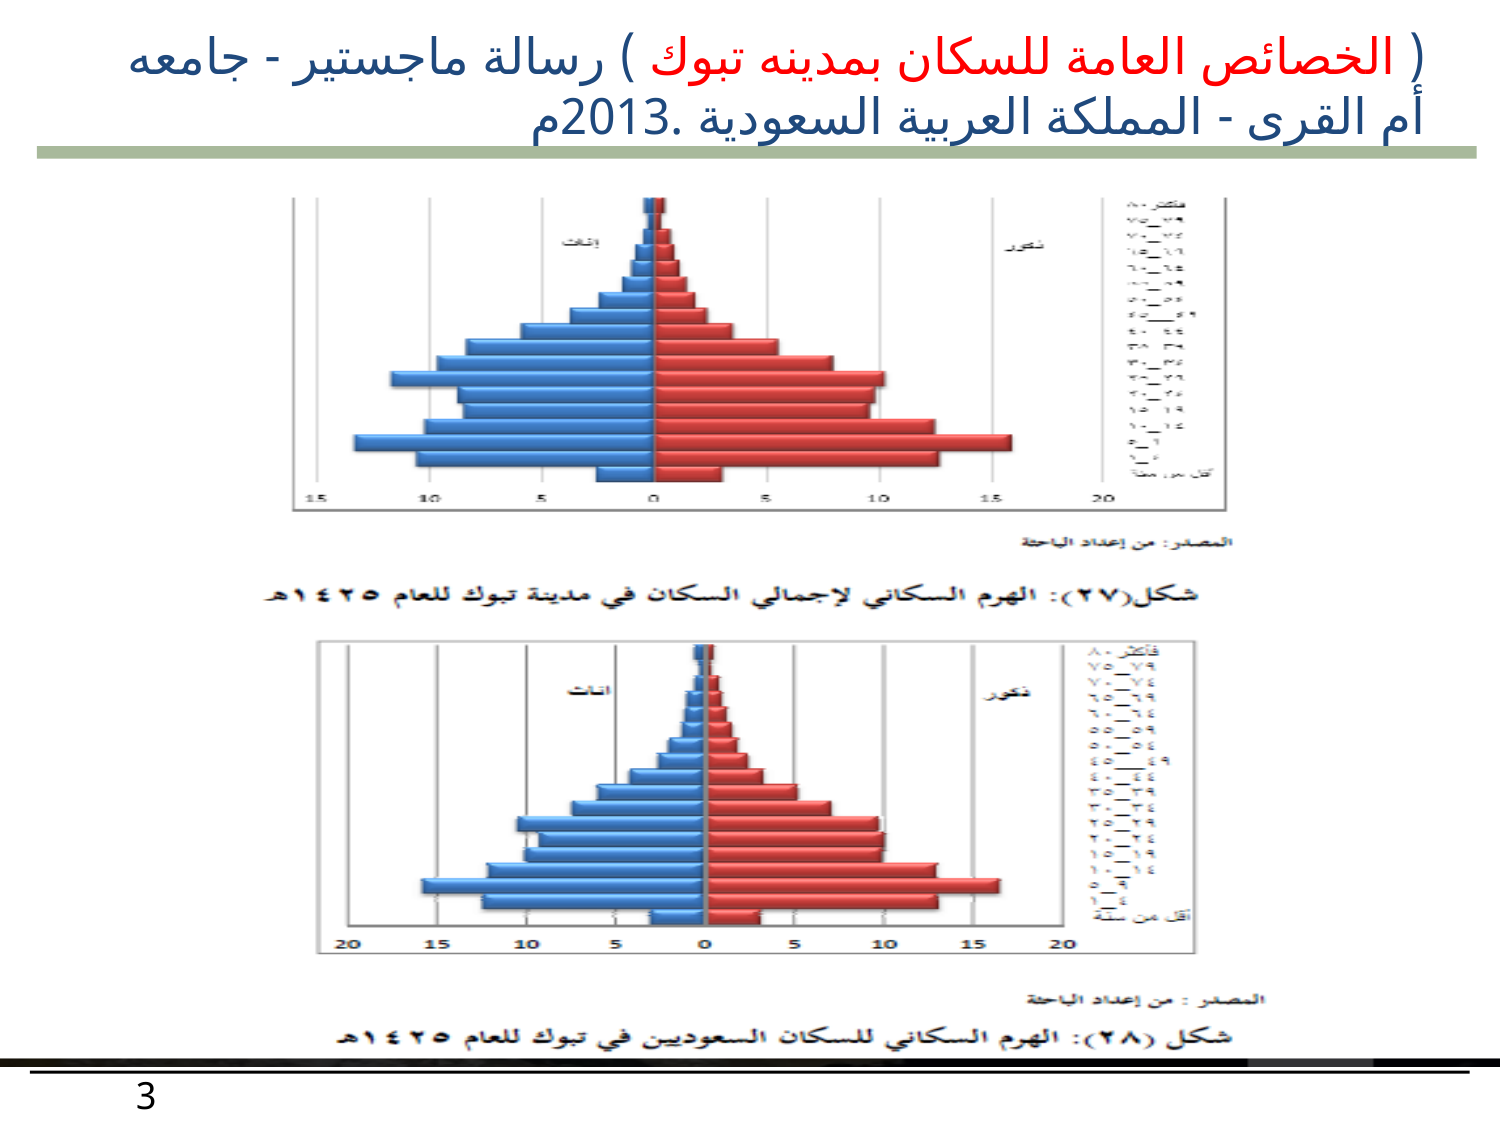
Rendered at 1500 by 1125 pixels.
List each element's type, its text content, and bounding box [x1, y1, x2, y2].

text_box 3 [105, 1075, 188, 1124]
list [0, 23, 1477, 163]
text_box ( الخصائص العامة للسكان بمدينه تبوك ) رسالة ماجستير - جامعه أم القرى - المملكة العربية السعودية .2013م [58, 17, 1442, 152]
picture [0, 163, 1500, 1067]
